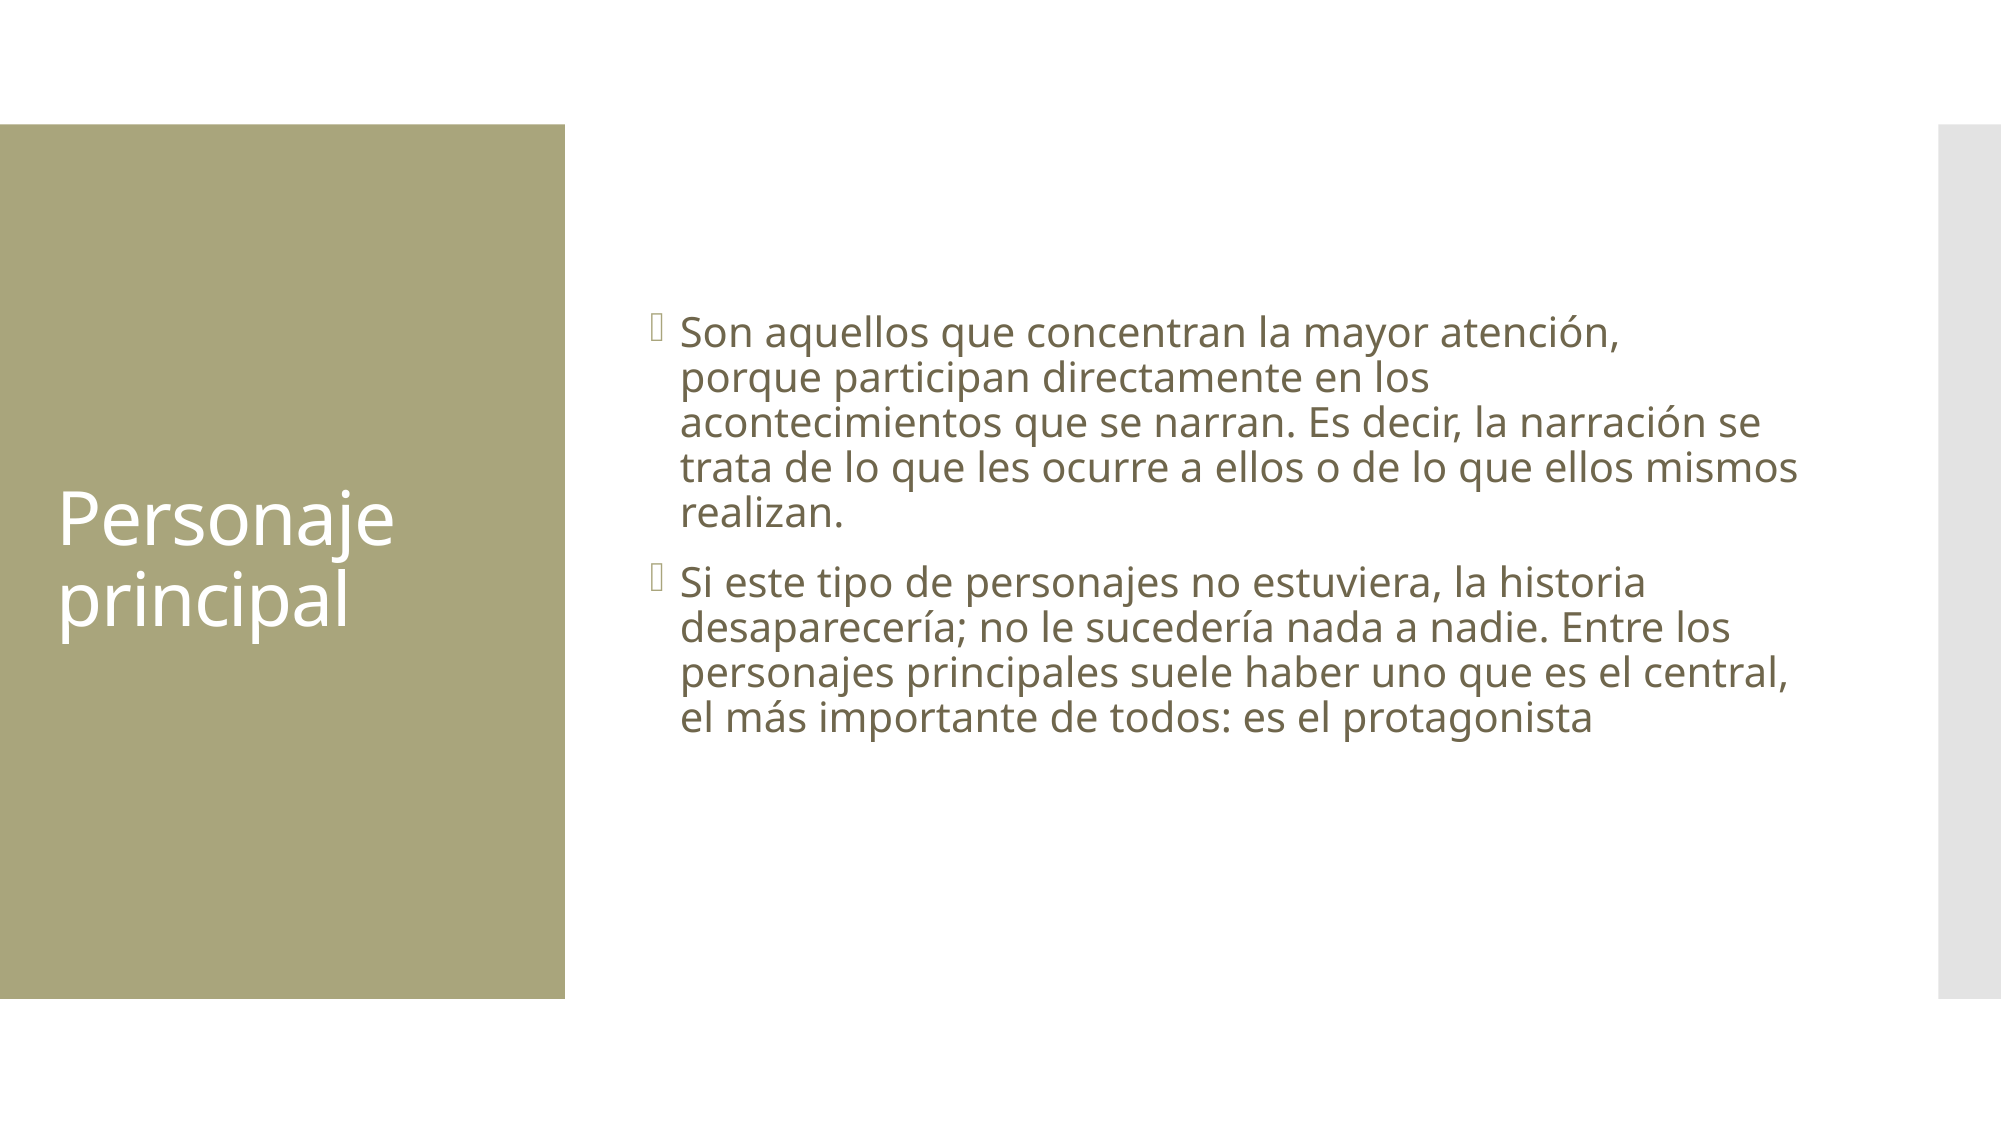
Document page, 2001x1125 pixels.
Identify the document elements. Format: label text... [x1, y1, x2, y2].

title Personaje principal [41, 184, 525, 940]
list Son aquellos que concentran la mayor atención, porque participan directamente en los acontecimientos que se narran. Es decir, la narración se trata de lo que les ocurre a ellos o de lo que ellos mismos realizan. Si este tipo de personajes no estuviera, la historia desaparecería; no le sucedería nada a nadie. Entre los personajes principales suele haber uno que es el central, el más importante de todos: es el protagonista [634, 141, 1835, 982]
